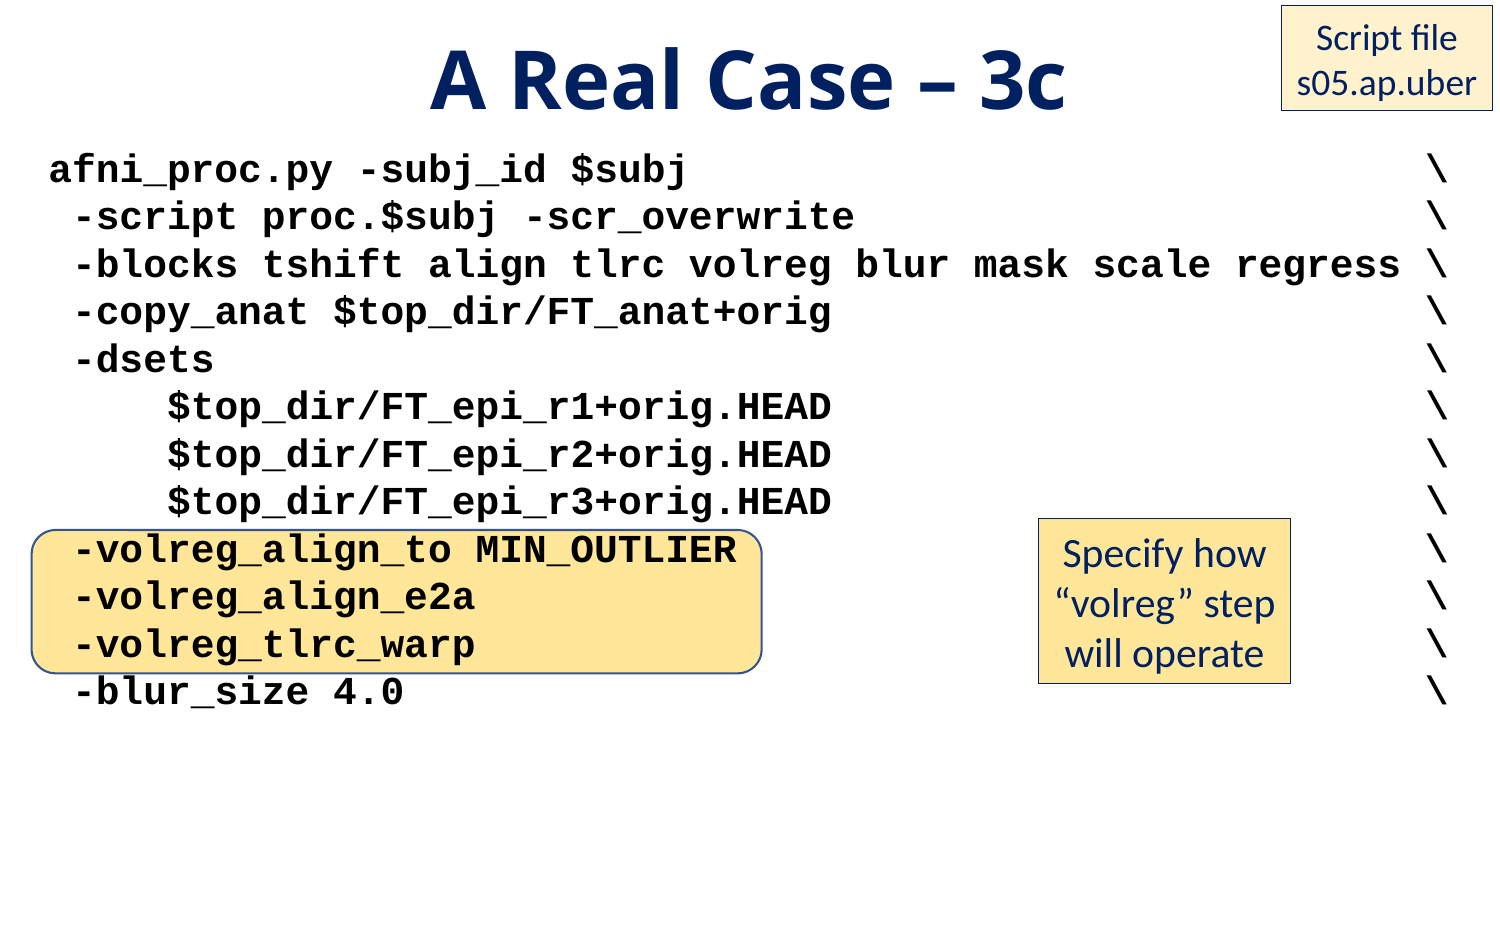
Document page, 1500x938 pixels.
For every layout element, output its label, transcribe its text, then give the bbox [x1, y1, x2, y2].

text_box Specify how “volreg” step will operate [1038, 518, 1291, 684]
text_box Script file s05.ap.uber [1281, 5, 1493, 111]
list afni_proc.py -subj_id $subj \ -script proc.$subj -scr_overwrite \ -blocks tshift align tlrc volreg blur mask scale regress \ -copy_anat $top_dir/FT_anat+orig \ -dsets \ $top_dir/FT_epi_r1+orig.HEAD \ $top_dir/FT_epi_r2+orig.HEAD \ $top_dir/FT_epi_r3+orig.HEAD \ -volreg_align_to MIN_OUTLIER \ -volreg_align_e2a \ -volreg_tlrc_warp \ -blur_size 4.0 \ [33, 135, 1473, 908]
title A Real Case – 3c [103, 31, 1397, 135]
